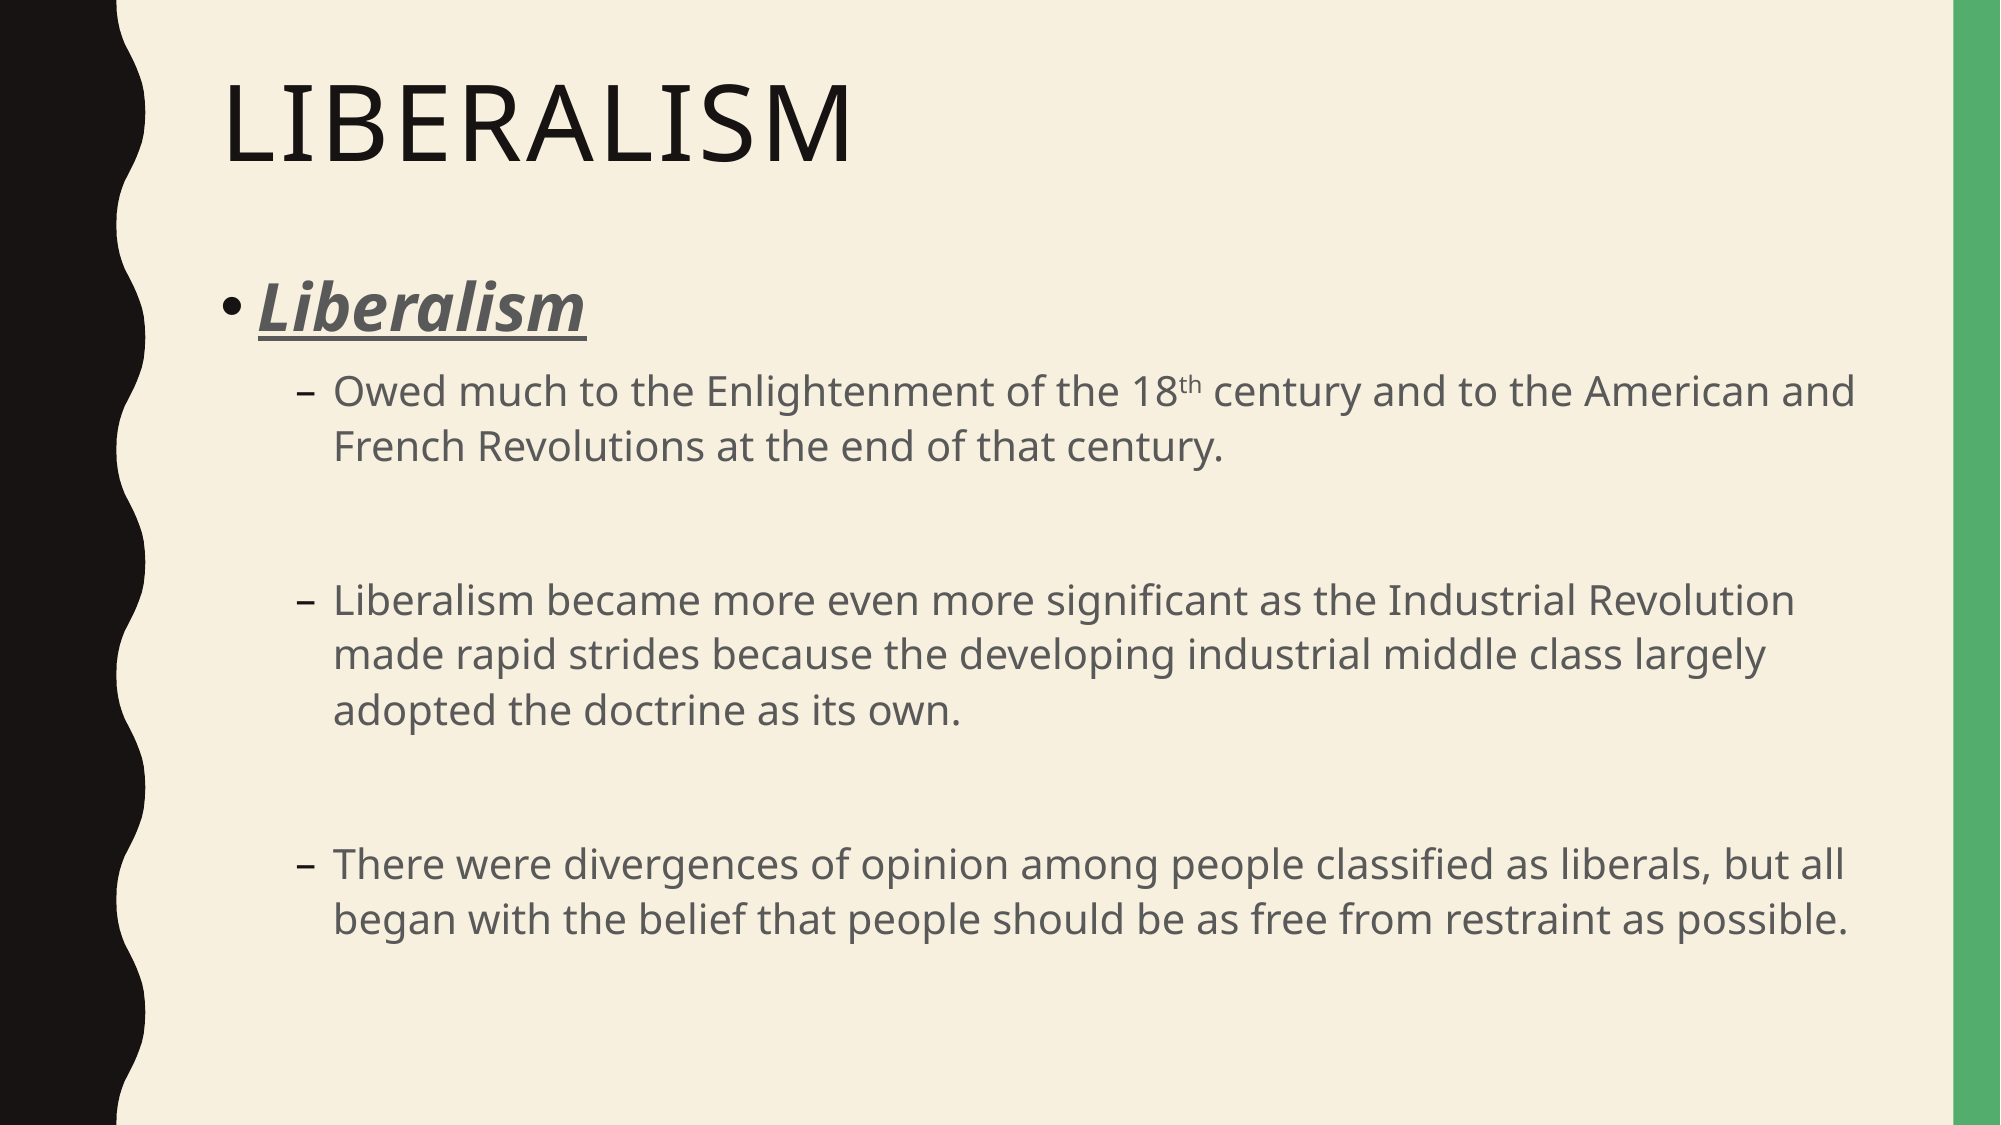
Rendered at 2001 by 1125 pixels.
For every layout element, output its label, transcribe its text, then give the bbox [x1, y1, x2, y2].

list Liberalism Owed much to the Enlightenment of the 18th century and to the American and French Revolutions at the end of that century. Liberalism became more even more significant as the Industrial Revolution made rapid strides because the developing industrial middle class largely adopted the doctrine as its own. There were divergences of opinion among people classified as liberals, but all began with the belief that people should be as free from restraint as possible. [205, 249, 1875, 965]
title Liberalism [205, 62, 1875, 249]
